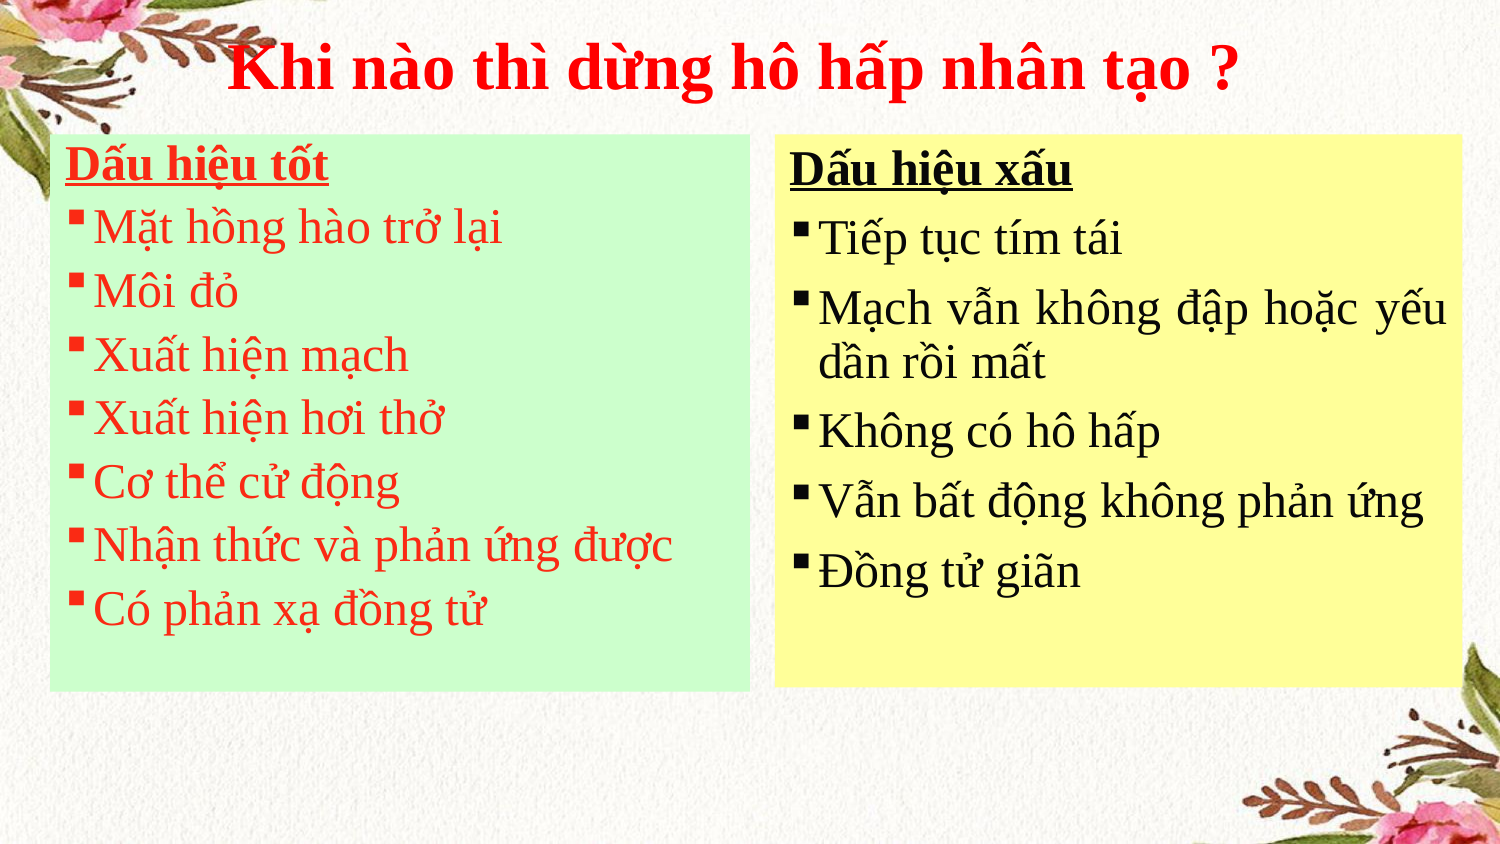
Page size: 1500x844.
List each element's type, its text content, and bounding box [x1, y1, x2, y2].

list Dấu hiệu xấu Tiếp tục tím tái Mạch vẫn không đập hoặc yếu dần rồi mất Không có hô hấp Vẫn bất động không phản ứng Đồng tử giãn [774, 134, 1463, 688]
list Dấu hiệu tốt Mặt hồng hào trở lại Môi đỏ Xuất hiện mạch Xuất hiện hơi thở Cơ thể cử động Nhận thức và phản ứng được Có phản xạ đồng tử [49, 134, 751, 692]
title Khi nào thì dừng hô hấp nhân tạo ? [212, 9, 1426, 128]
picture [0, 0, 1500, 844]
